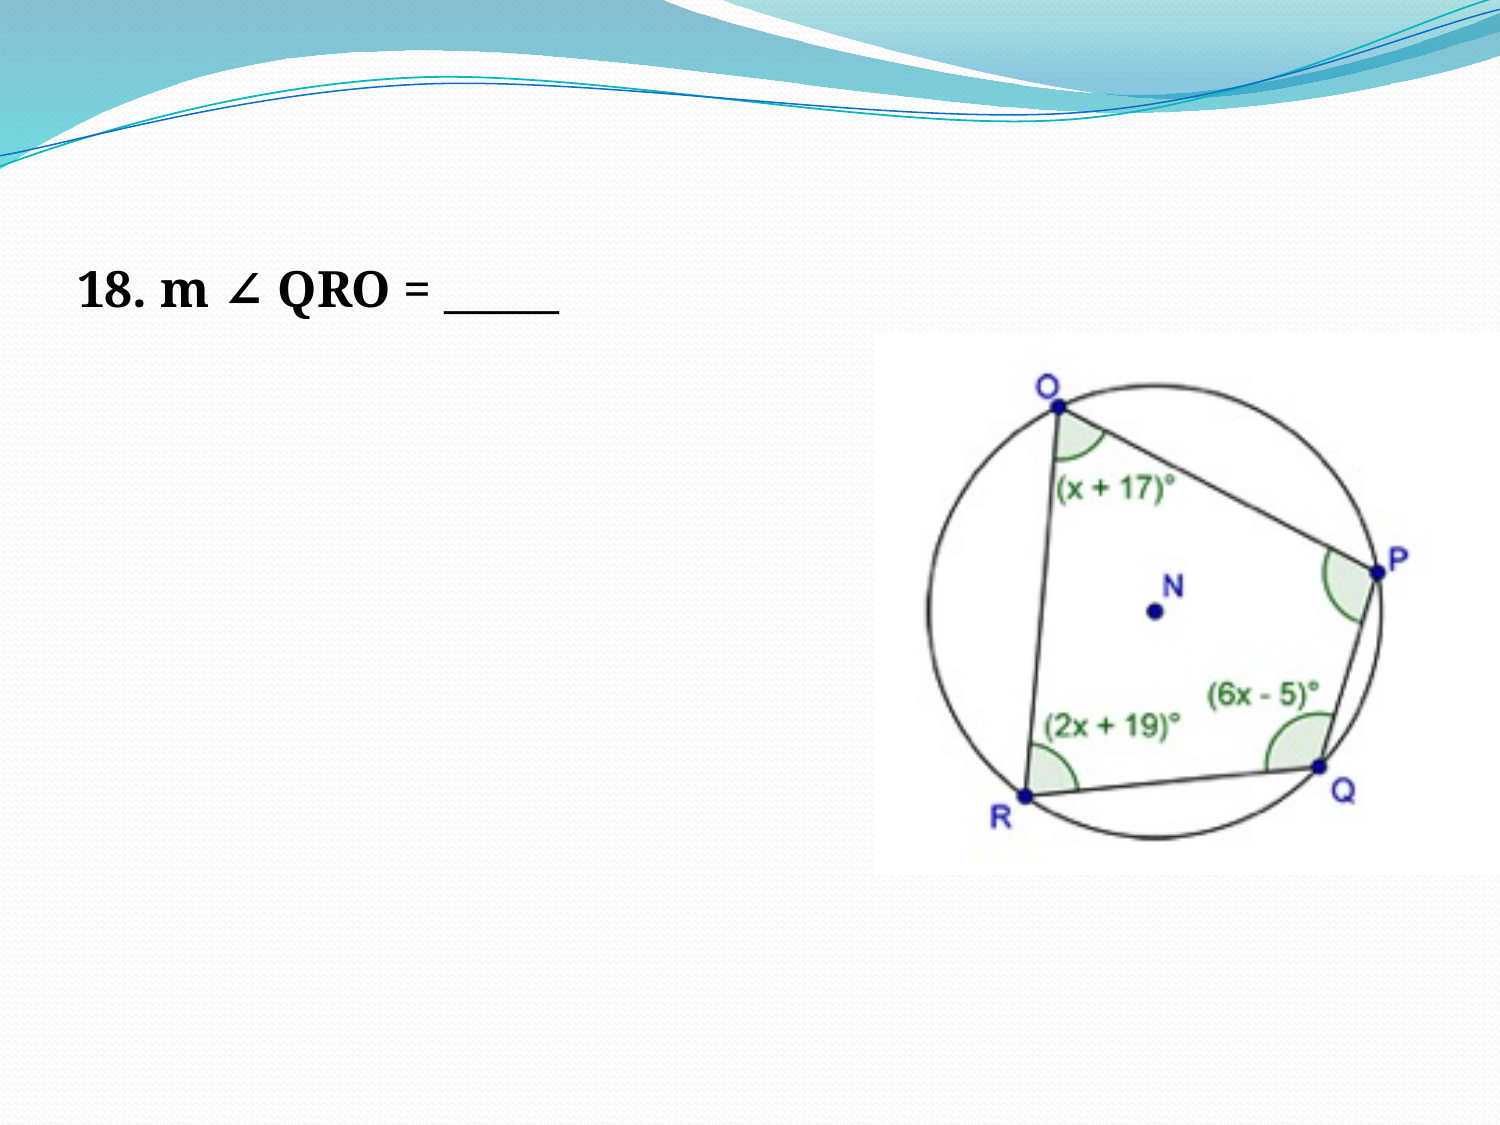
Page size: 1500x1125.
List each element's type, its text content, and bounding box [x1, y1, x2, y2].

text_box 18. m ∠ QRO = _____ [62, 249, 1350, 325]
picture [874, 332, 1500, 876]
